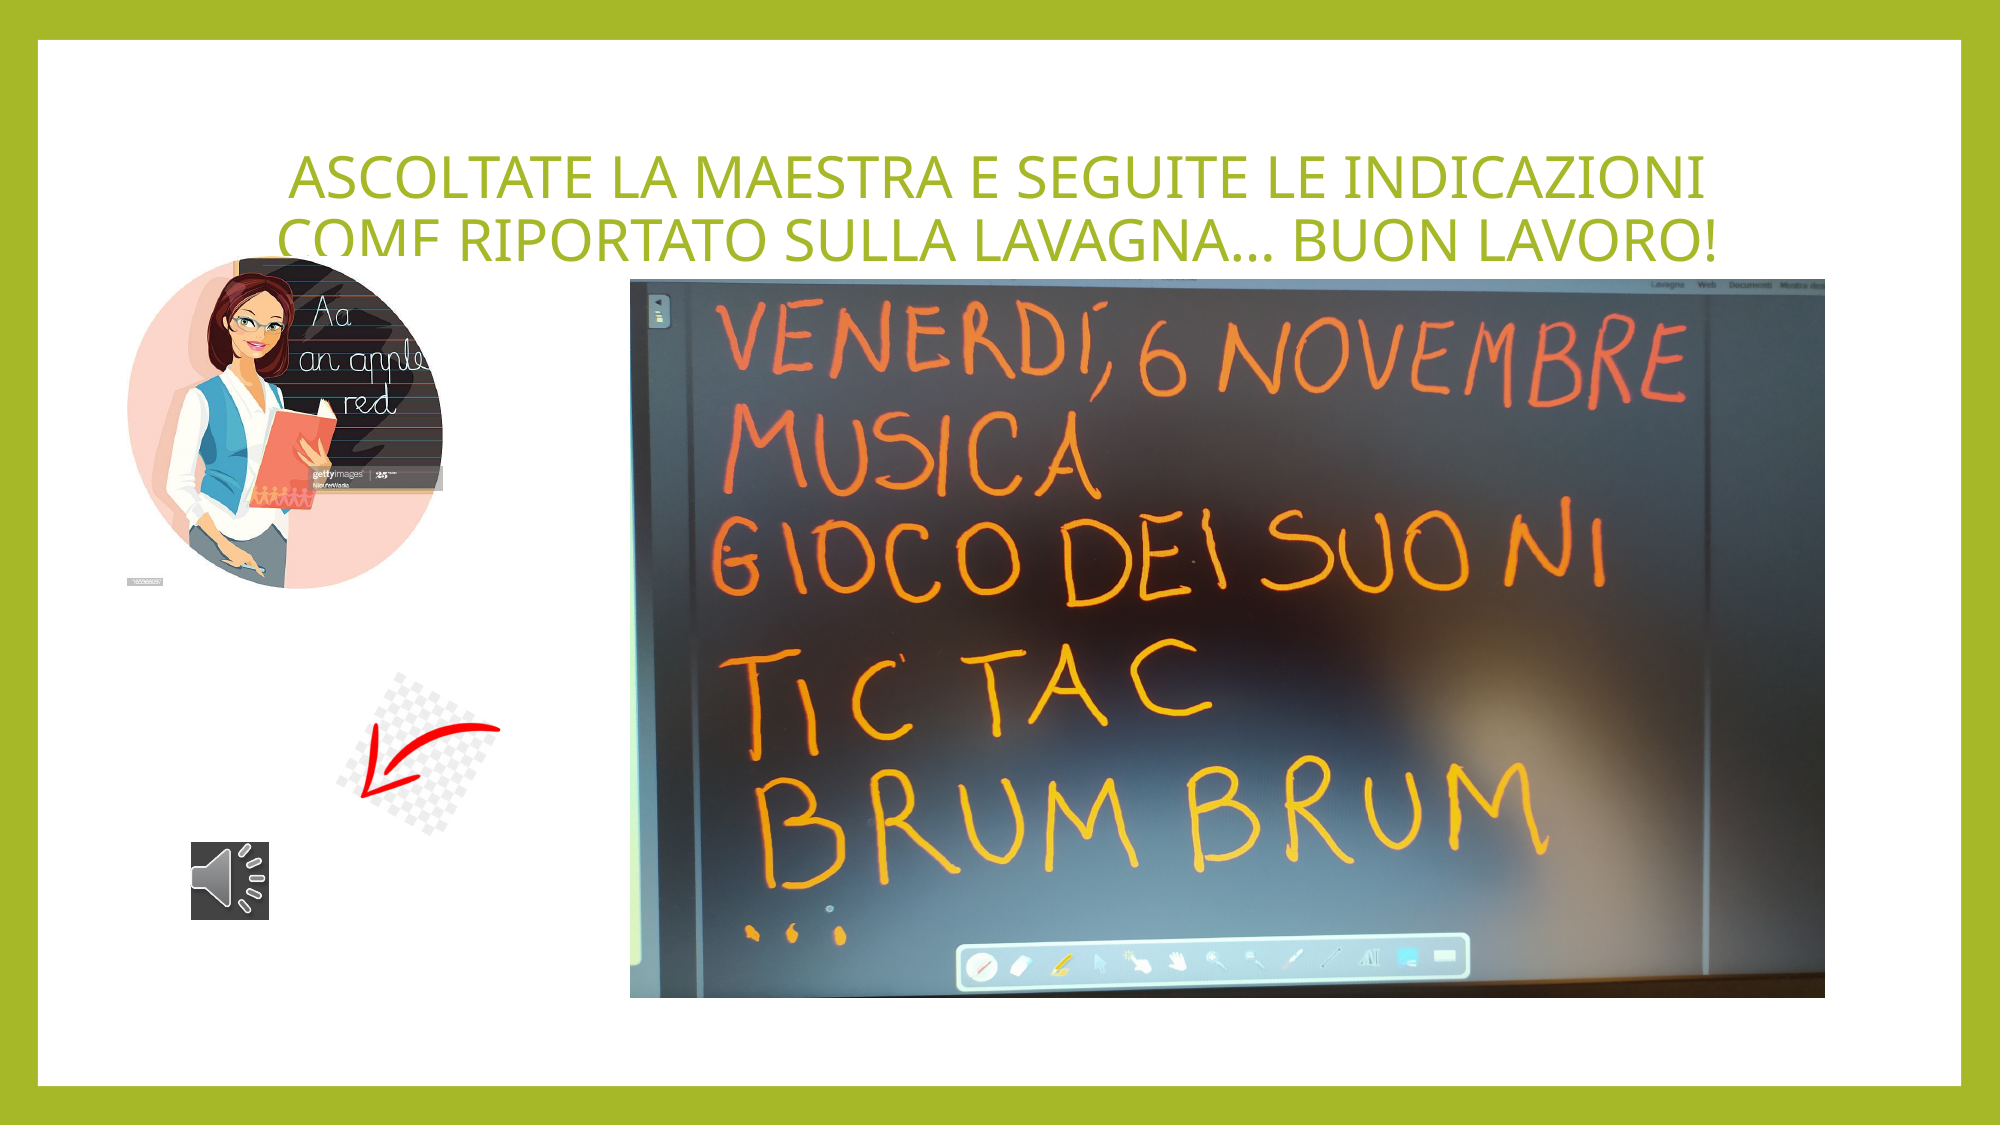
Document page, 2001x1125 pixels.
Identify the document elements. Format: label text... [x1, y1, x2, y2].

title ASCOLTATE LA MAESTRA E SEGUITE LE INDICAZIONI COME RIPORTATO SULLA LAVAGNA… BUON LAVORO! [187, 99, 1808, 323]
picture [127, 256, 443, 589]
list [630, 279, 1825, 999]
picture [189, 840, 271, 922]
picture [336, 672, 500, 840]
